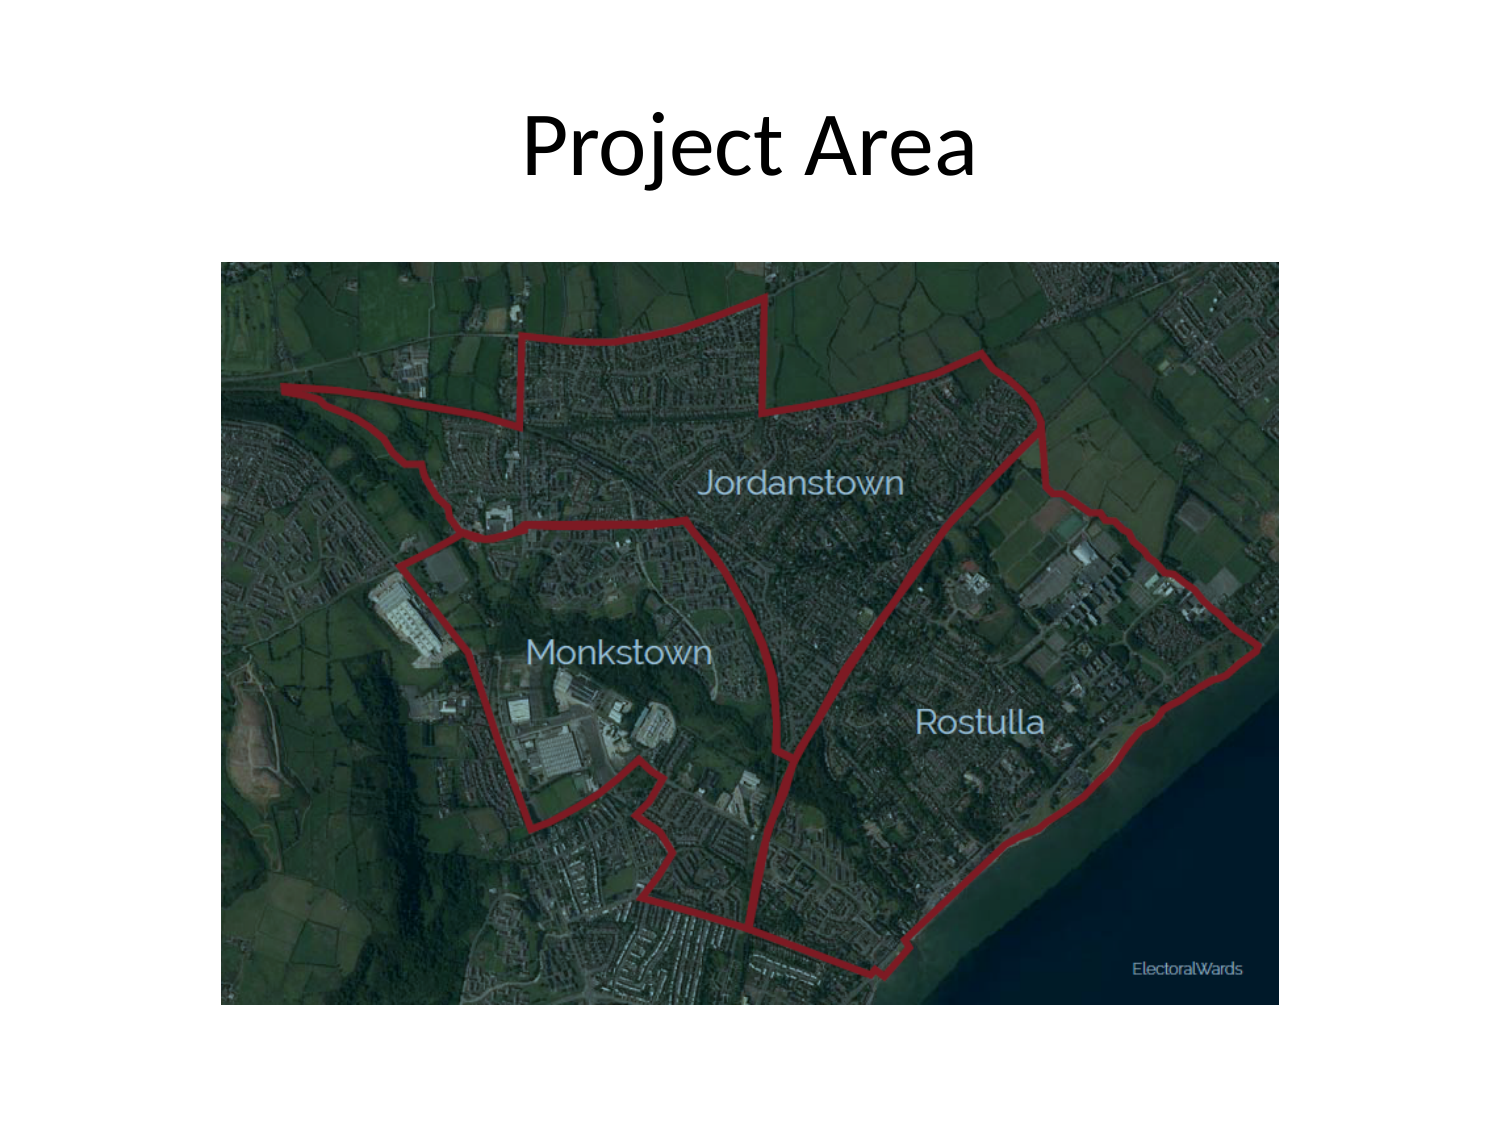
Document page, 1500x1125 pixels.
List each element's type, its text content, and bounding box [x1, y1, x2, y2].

title Project Area [75, 45, 1425, 233]
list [220, 262, 1280, 1006]
